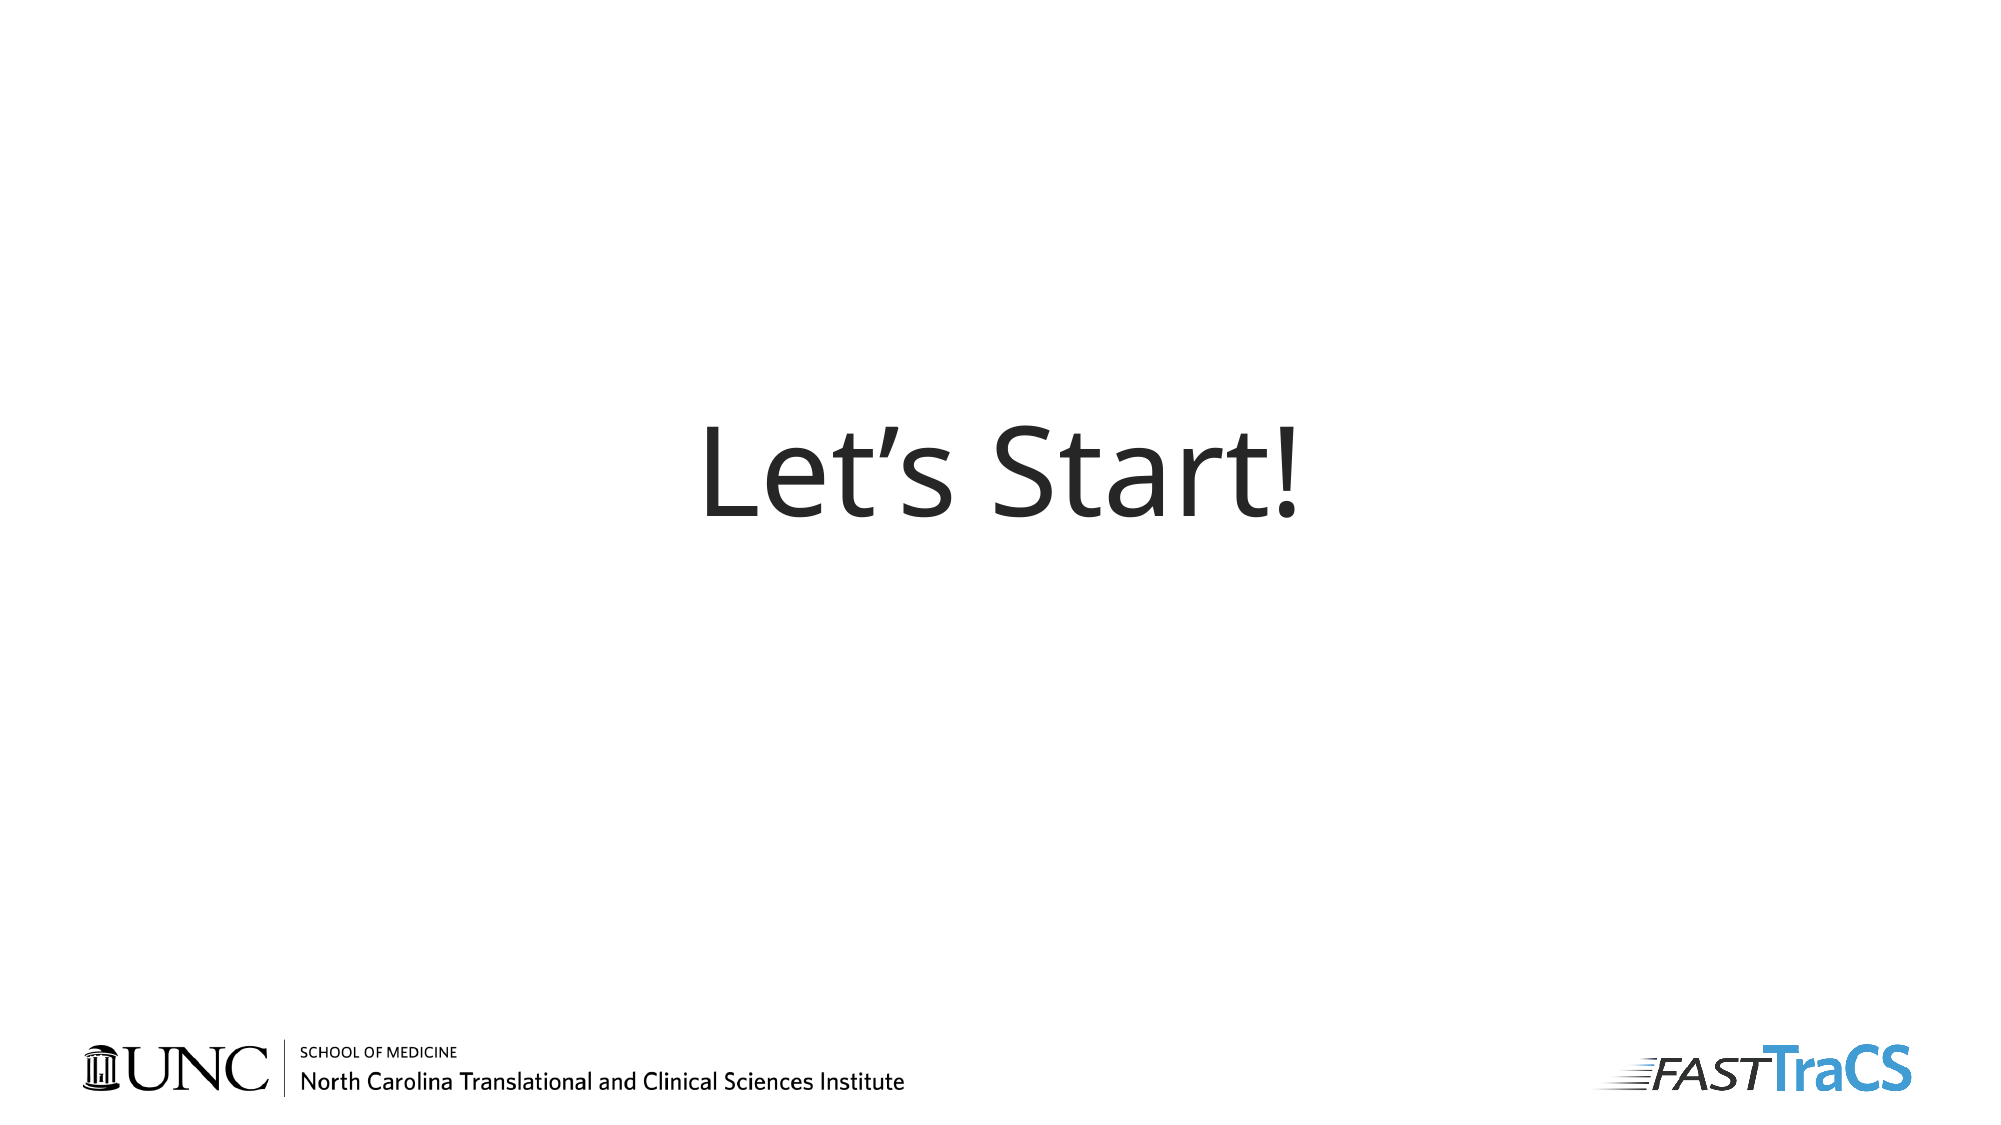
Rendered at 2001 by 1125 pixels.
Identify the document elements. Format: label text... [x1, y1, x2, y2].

picture [1580, 1039, 1917, 1097]
picture [83, 1039, 904, 1097]
text_box Let’s Start! [142, 388, 1858, 563]
